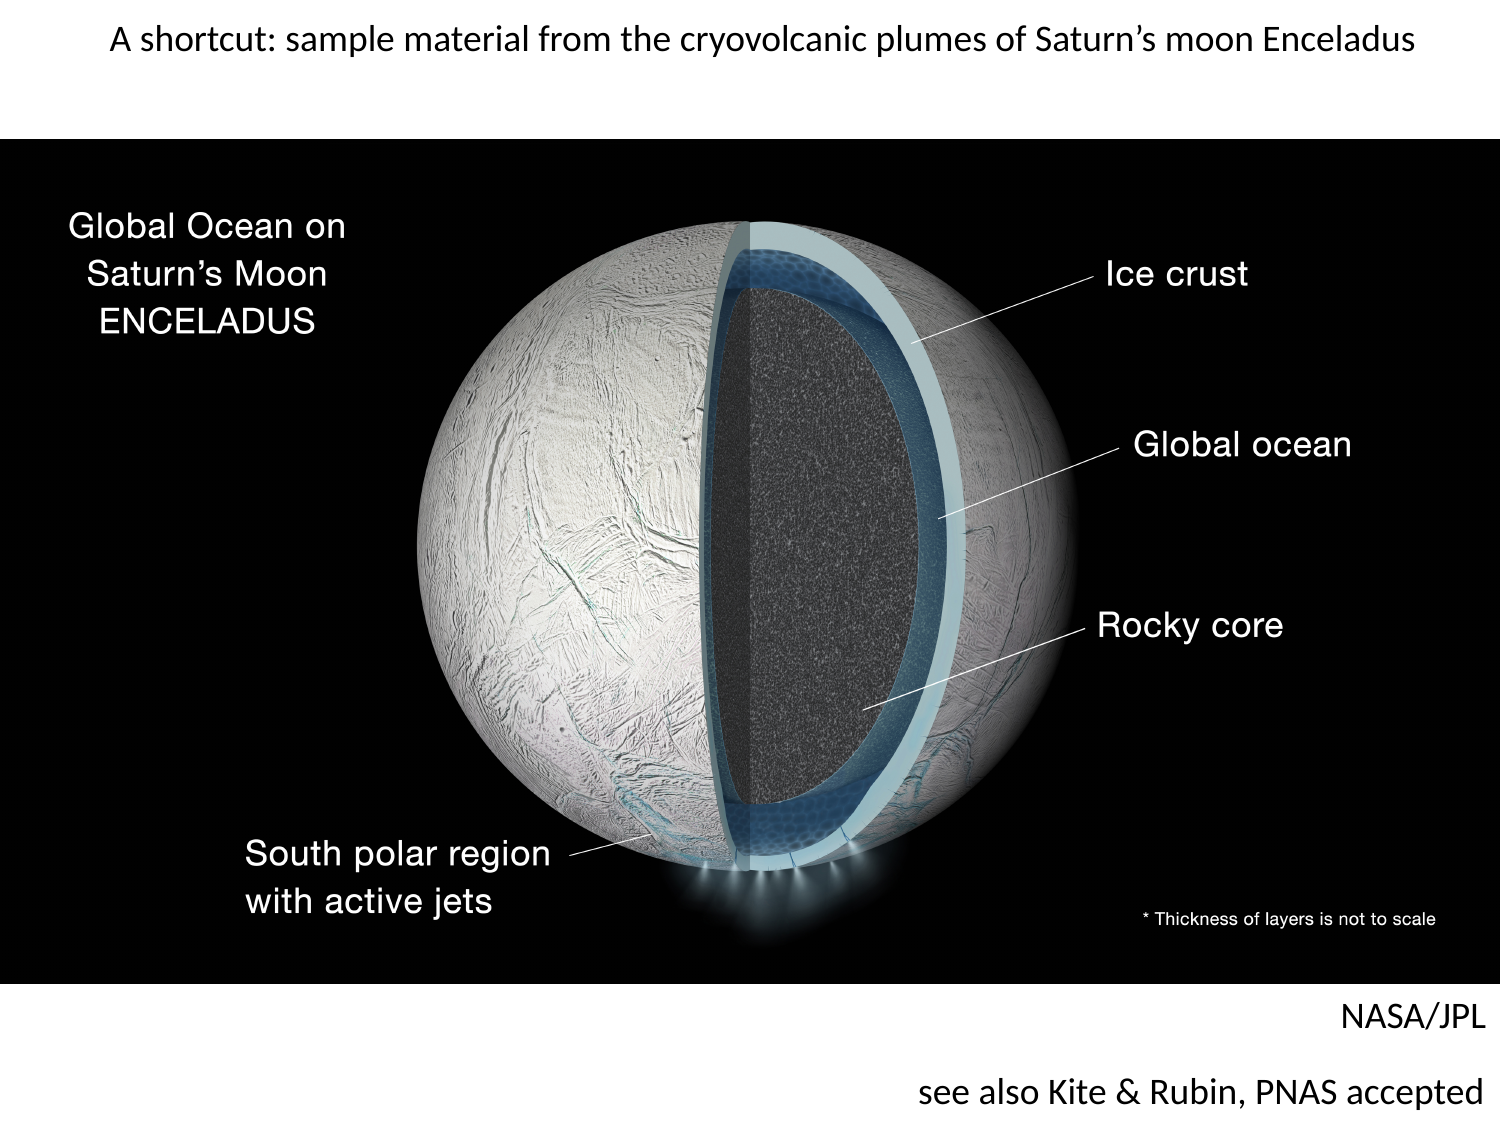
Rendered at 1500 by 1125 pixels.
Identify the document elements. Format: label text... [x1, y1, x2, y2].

picture [0, 139, 1500, 984]
text_box see also Kite & Rubin, PNAS accepted [903, 1060, 1500, 1120]
text_box A shortcut: sample material from the cryovolcanic plumes of Saturn’s moon Enceladus [94, 6, 1433, 66]
text_box NASA/JPL [1325, 991, 1500, 1043]
